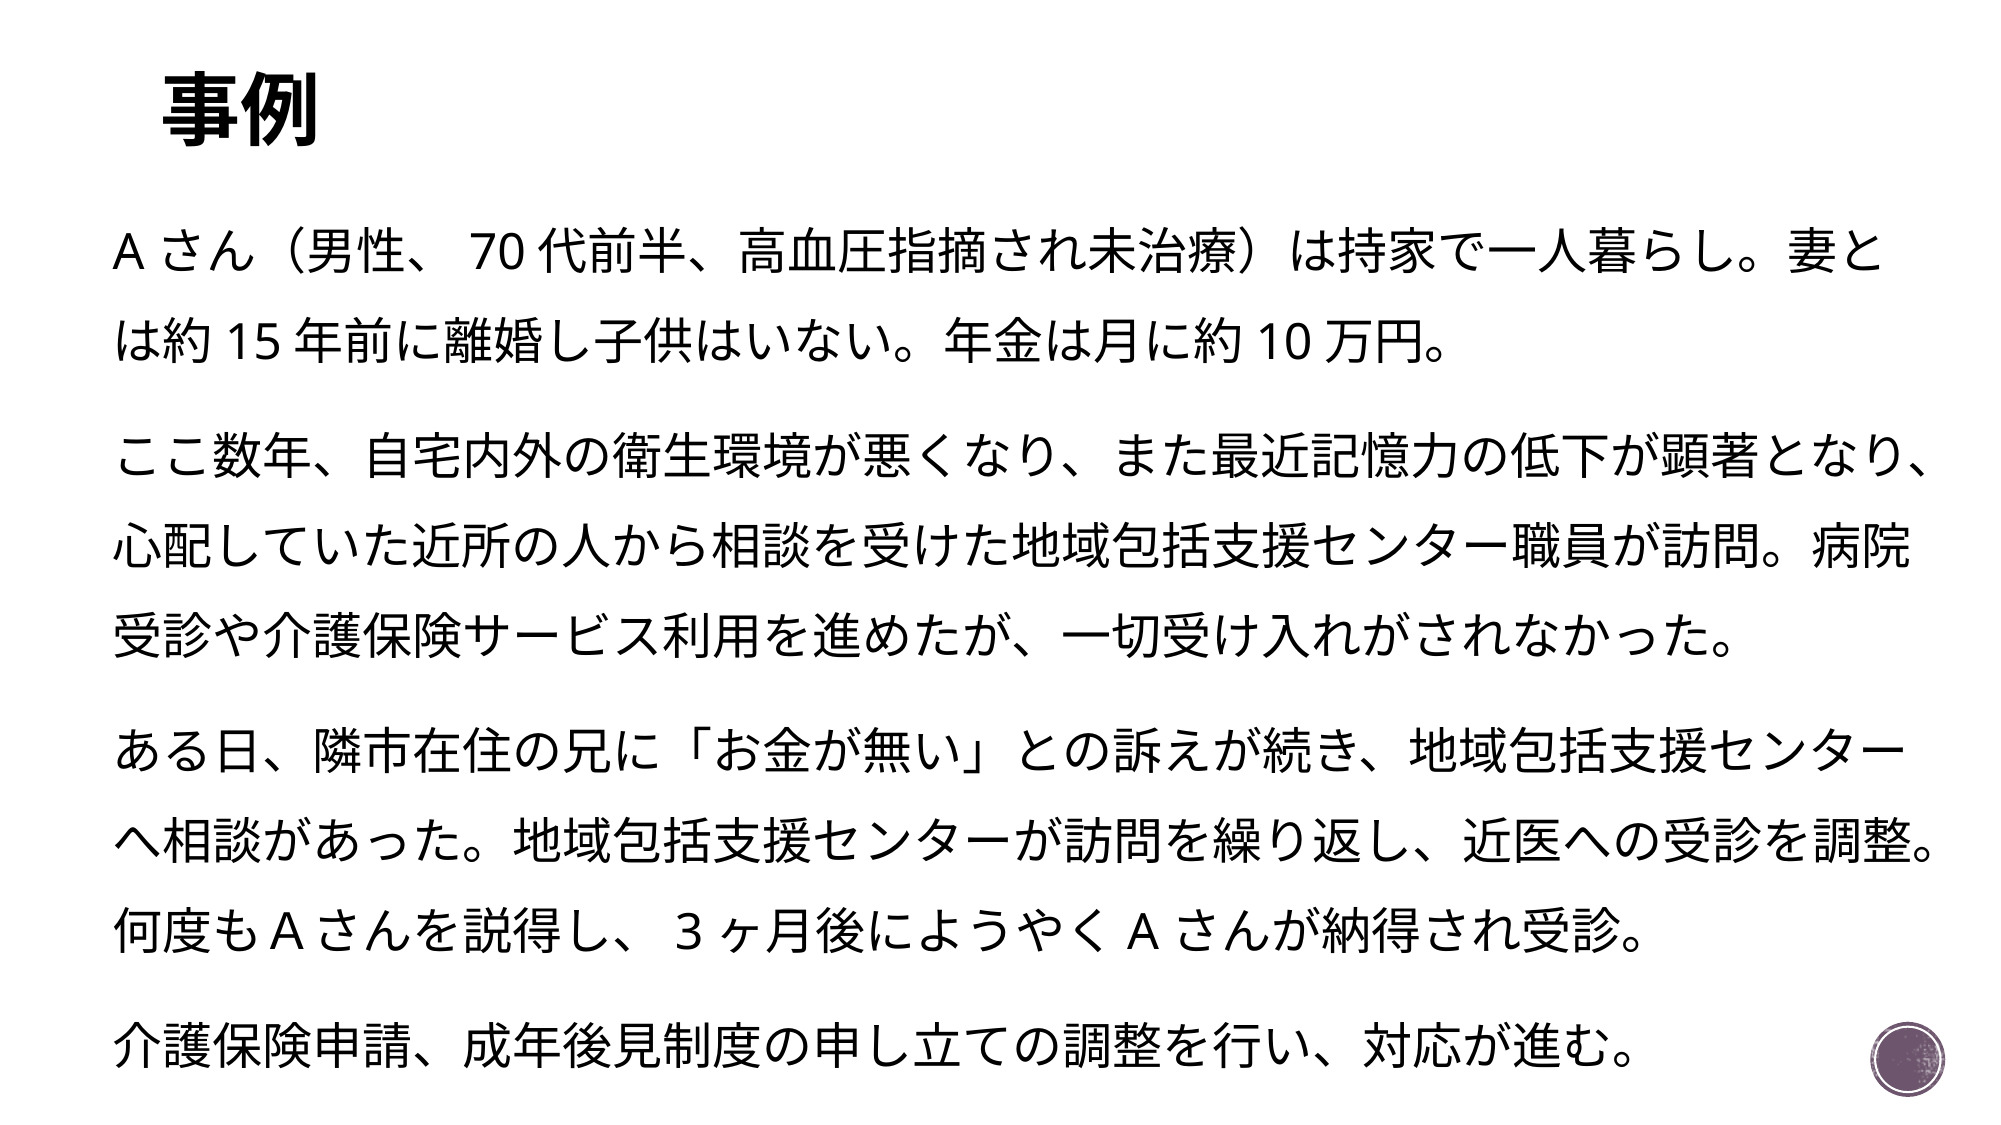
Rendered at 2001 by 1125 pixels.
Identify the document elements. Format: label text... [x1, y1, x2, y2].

title 事例 [145, 62, 1796, 165]
list Aさん（男性、70代前半、高血圧指摘され未治療）は持家で一人暮らし。妻とは約15年前に離婚し子供はいない。年金は月に約10万円。 ここ数年、自宅内外の衛生環境が悪くなり、また最近記憶力の低下が顕著となり、心配していた近所の人から相談を受けた地域包括支援センター職員が訪問。病院受診や介護保険サービス利用を進めたが、一切受け入れがされなかった。 ある日、隣市在住の兄に「お金が無い」との訴えが続き、地域包括支援センターへ相談があった。地域包括支援センターが訪問を繰り返し、近医への受診を調整。何度もＡさんを説得し、3ヶ月後にようやくAさんが納得され受診。 介護保険申請、成年後見制度の申し立ての調整を行い、対応が進む。 [97, 181, 1944, 1063]
